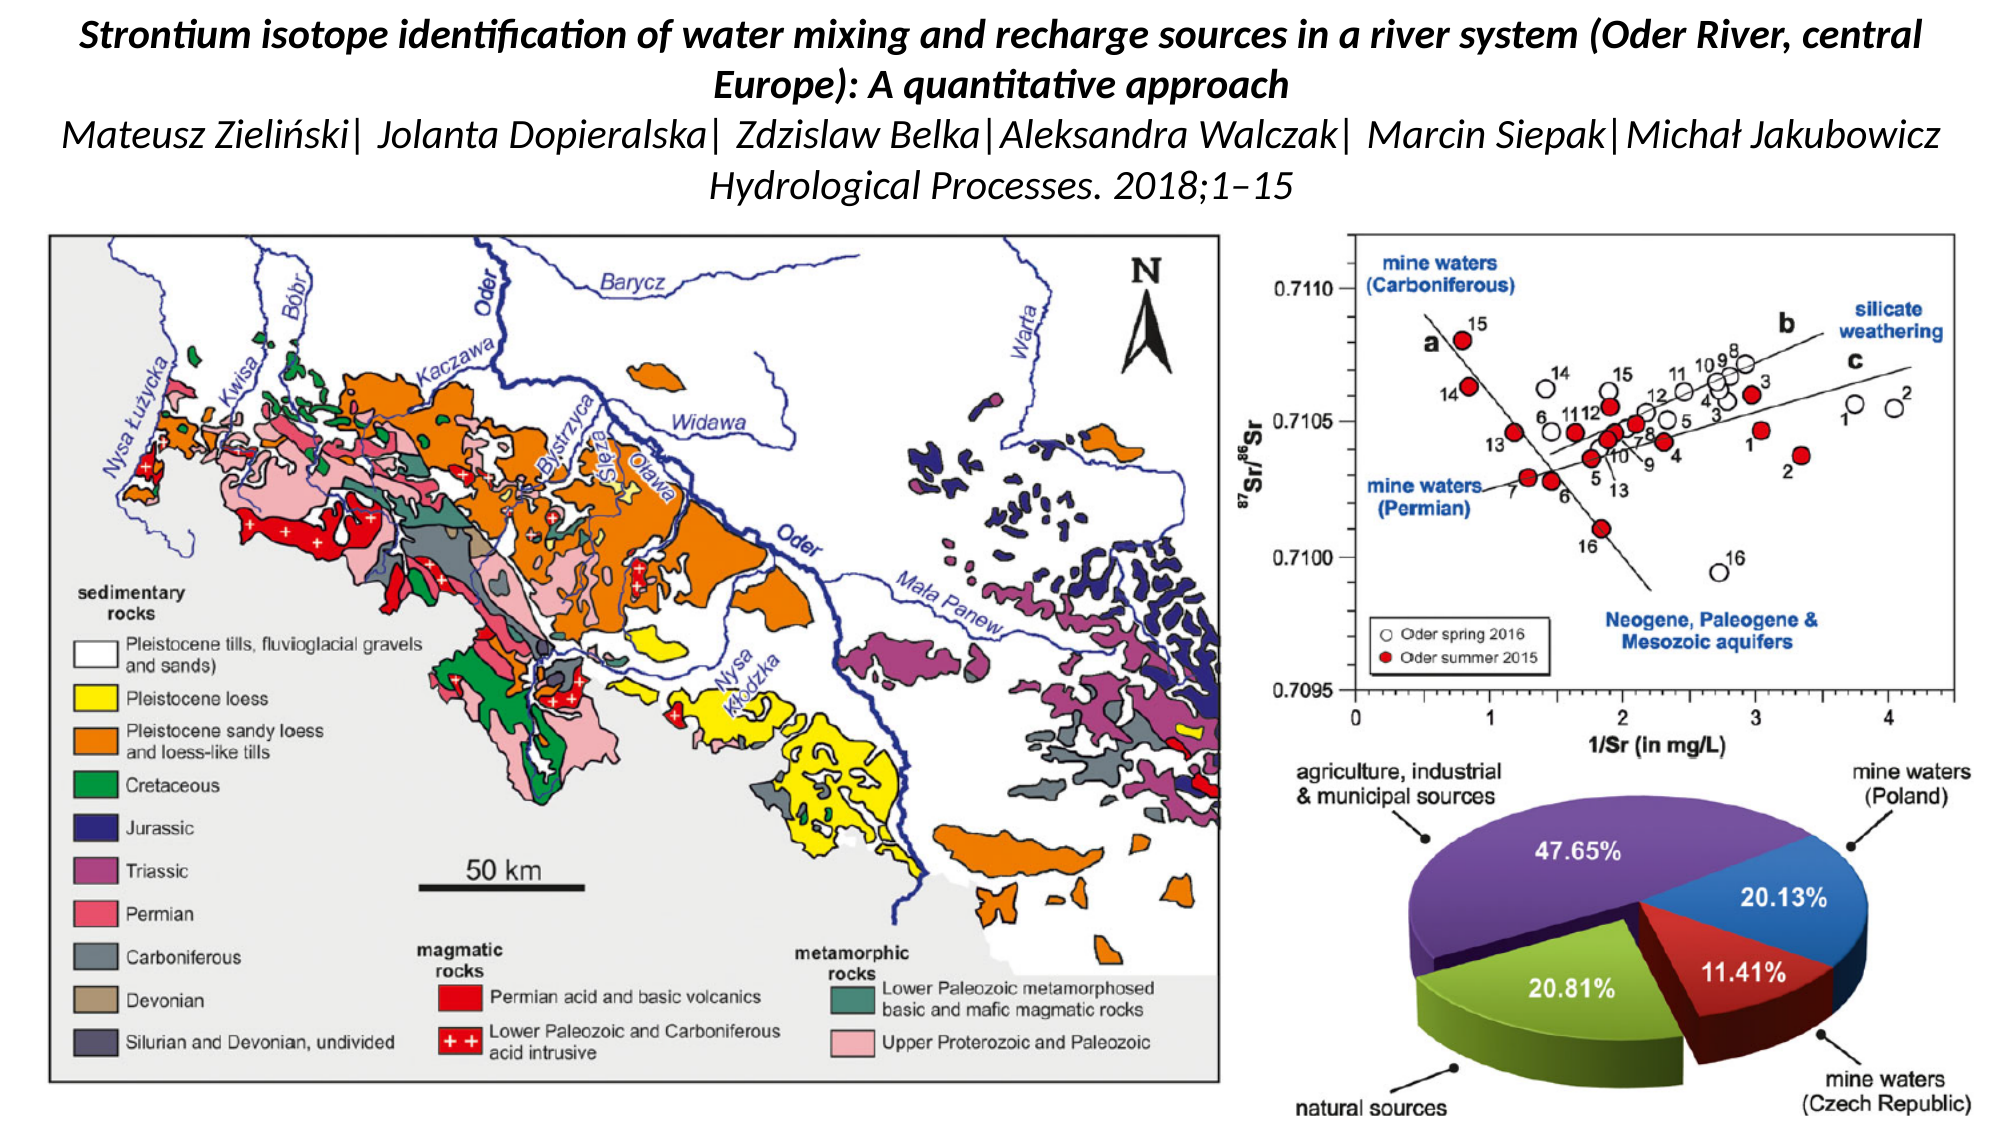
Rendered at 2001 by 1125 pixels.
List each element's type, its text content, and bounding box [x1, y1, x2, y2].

picture [41, 228, 1229, 1094]
picture [1237, 217, 1989, 1125]
text_box Strontium isotope identification of water mixing and recharge sources in a river system (Oder River, central Europe): A quantitative approach Mateusz Zieliński| Jolanta Dopieralska| Zdzislaw Belka|Aleksandra Walczak| Marcin Siepak|Michał Jakubowicz Hydrological Processes. 2018;1–15 [41, 0, 1962, 215]
